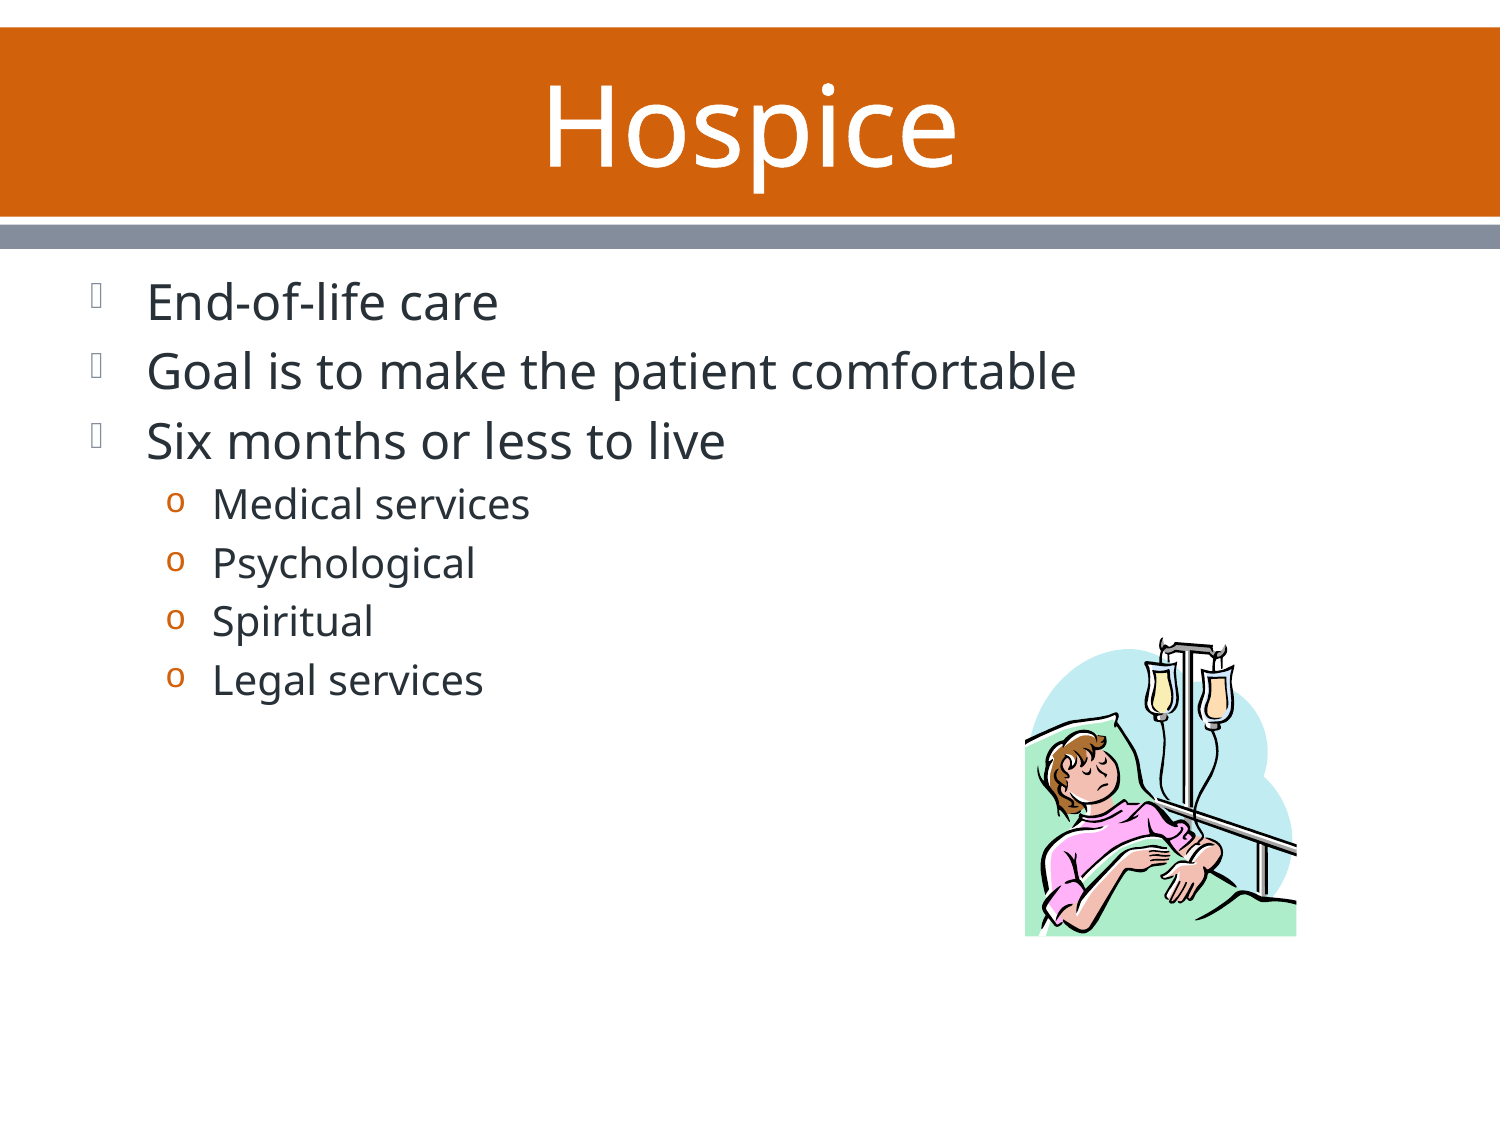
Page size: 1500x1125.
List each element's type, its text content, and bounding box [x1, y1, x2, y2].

list End-of-life care Goal is to make the patient comfortable Six months or less to live Medical services Psychological Spiritual Legal services [75, 262, 1425, 1005]
title Hospice [75, 29, 1425, 213]
picture [1024, 637, 1297, 937]
